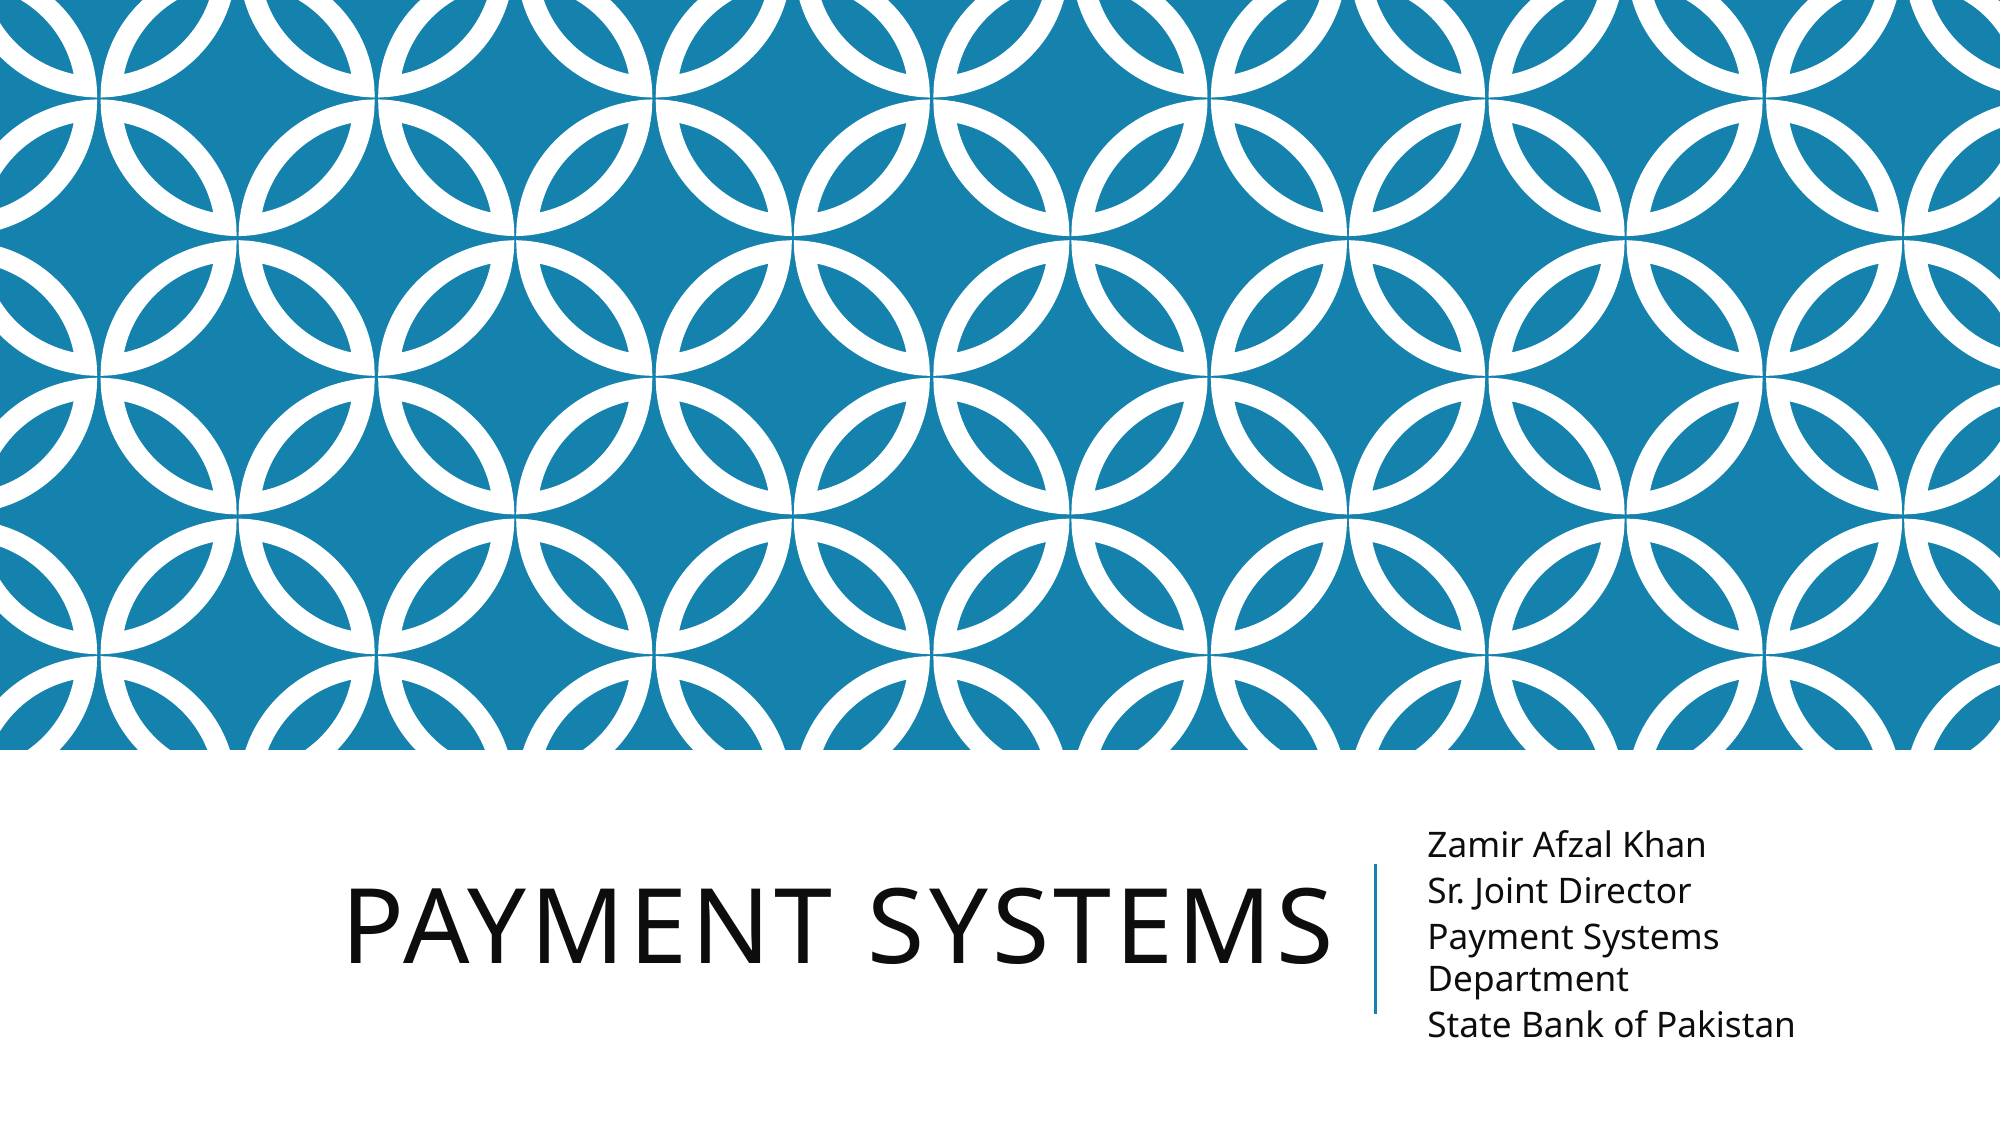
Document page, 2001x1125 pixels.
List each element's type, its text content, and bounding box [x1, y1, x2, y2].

subtitle Zamir Afzal Khan Sr. Joint Director Payment Systems Department State Bank of Pakistan [1412, 813, 1938, 1054]
title Payment Systems [75, 813, 1350, 1054]
